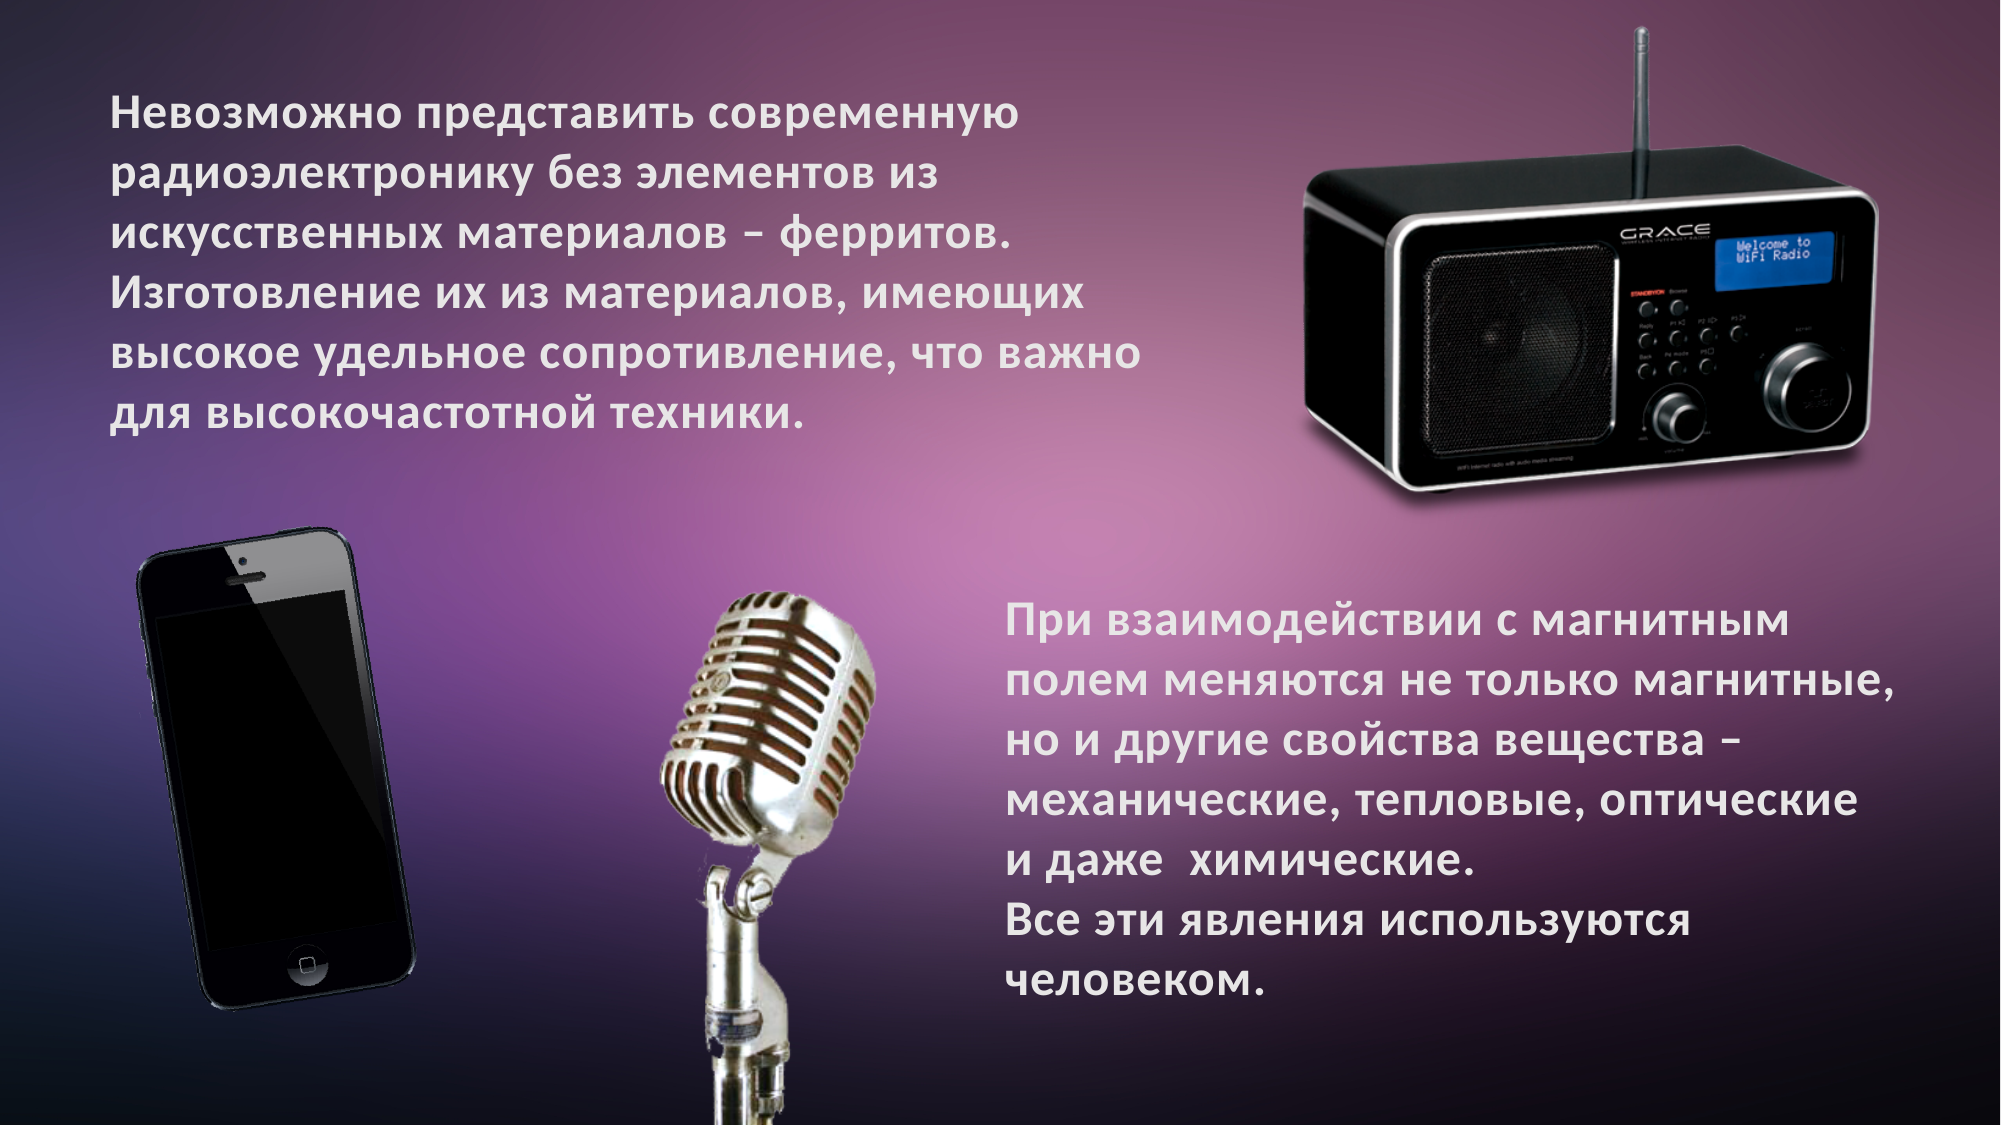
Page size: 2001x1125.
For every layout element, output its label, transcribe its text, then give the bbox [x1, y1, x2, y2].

picture [0, 0, 2001, 1125]
text_box При взаимодействии с магнитным полем меняются не только магнитные, но и другие свойства вещества – механические, тепловые, оптические и даже химические. Все эти явления используются человеком. [1053, 577, 1913, 1013]
text_box Невозможно представить современную радиоэлектронику без элементов из искусственных материалов – ферритов. Изготовление их из материалов, имеющих высокое удельное сопротивление, что важно для высокочастотной техники. [95, 70, 1212, 446]
